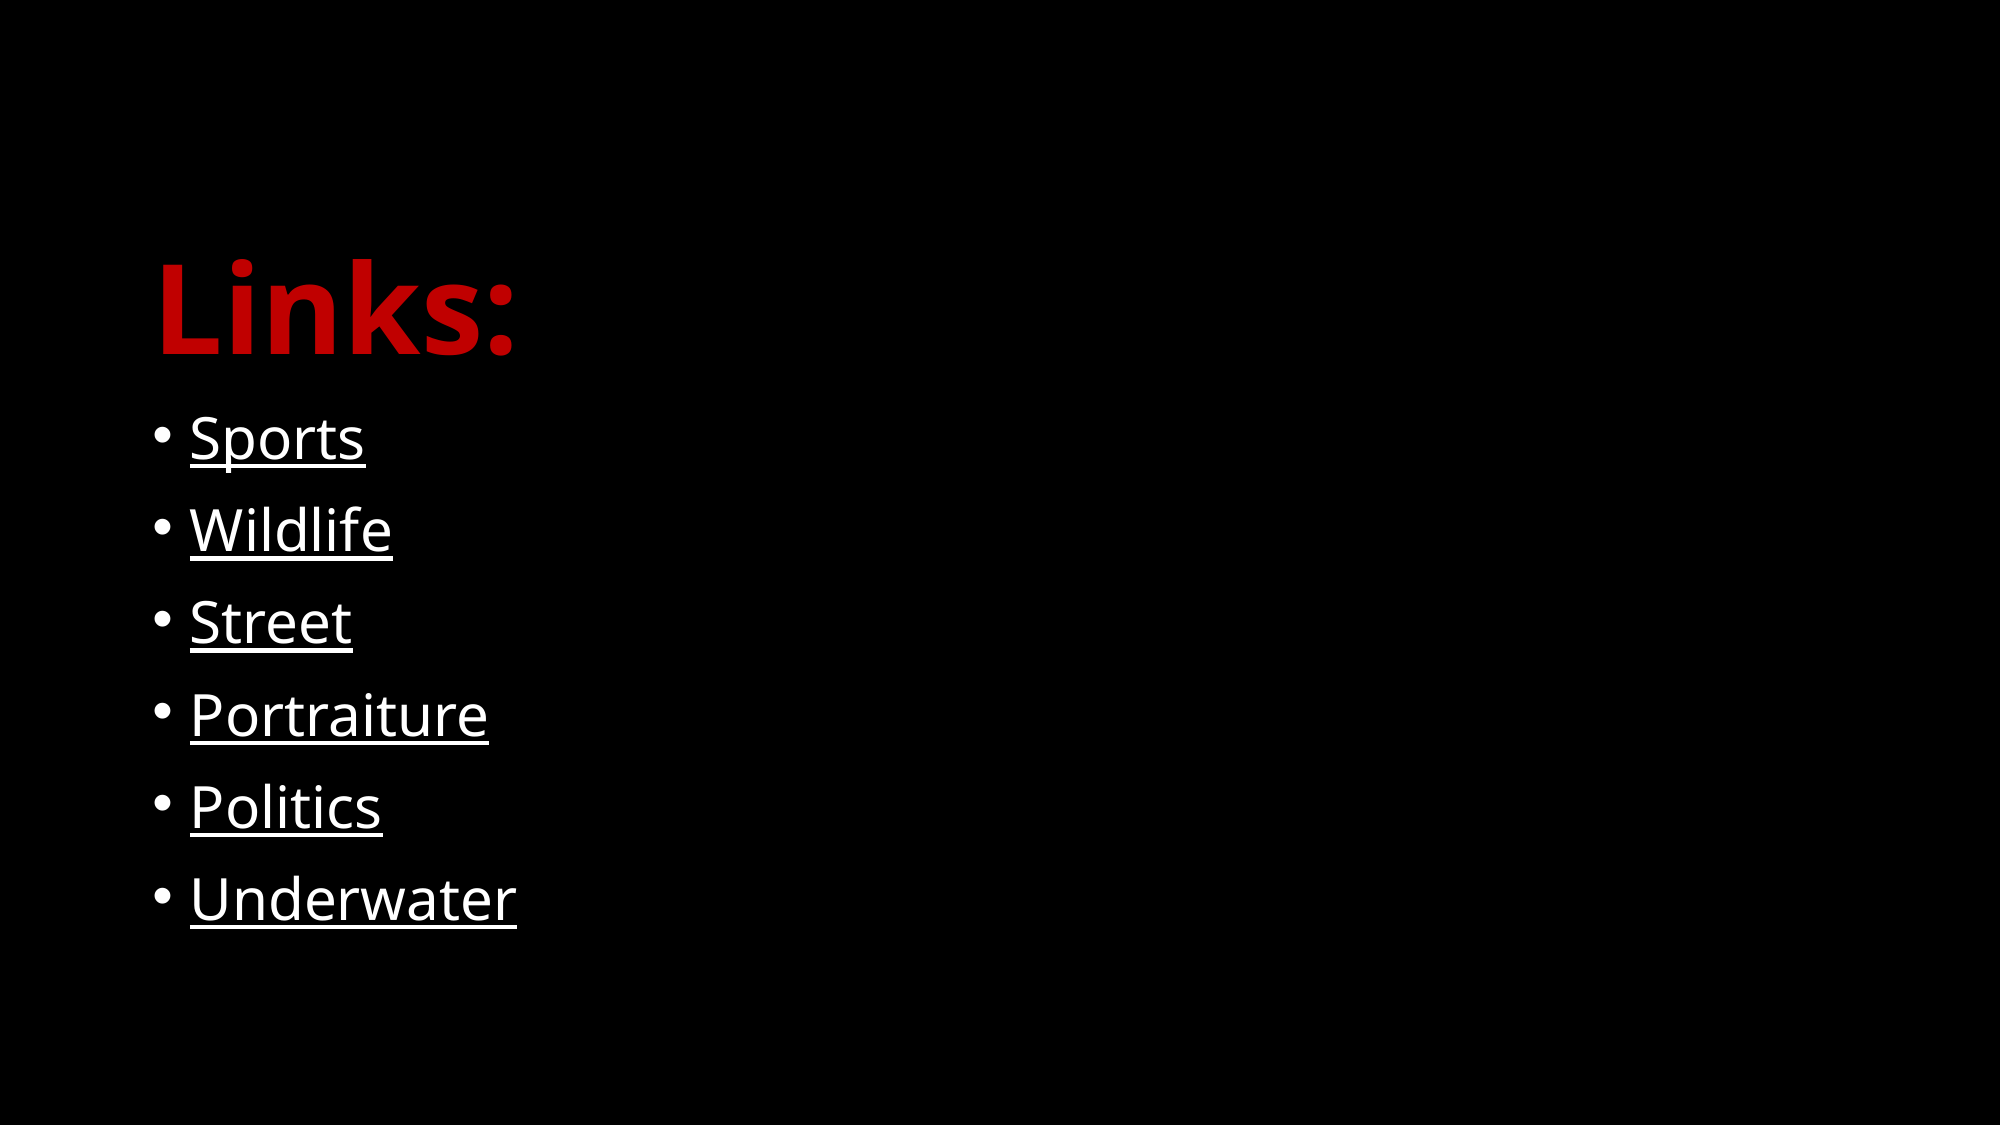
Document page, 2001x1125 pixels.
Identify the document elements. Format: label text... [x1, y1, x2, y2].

list Links: Sports Wildlife Street Portraiture Politics Underwater [137, 239, 1863, 913]
